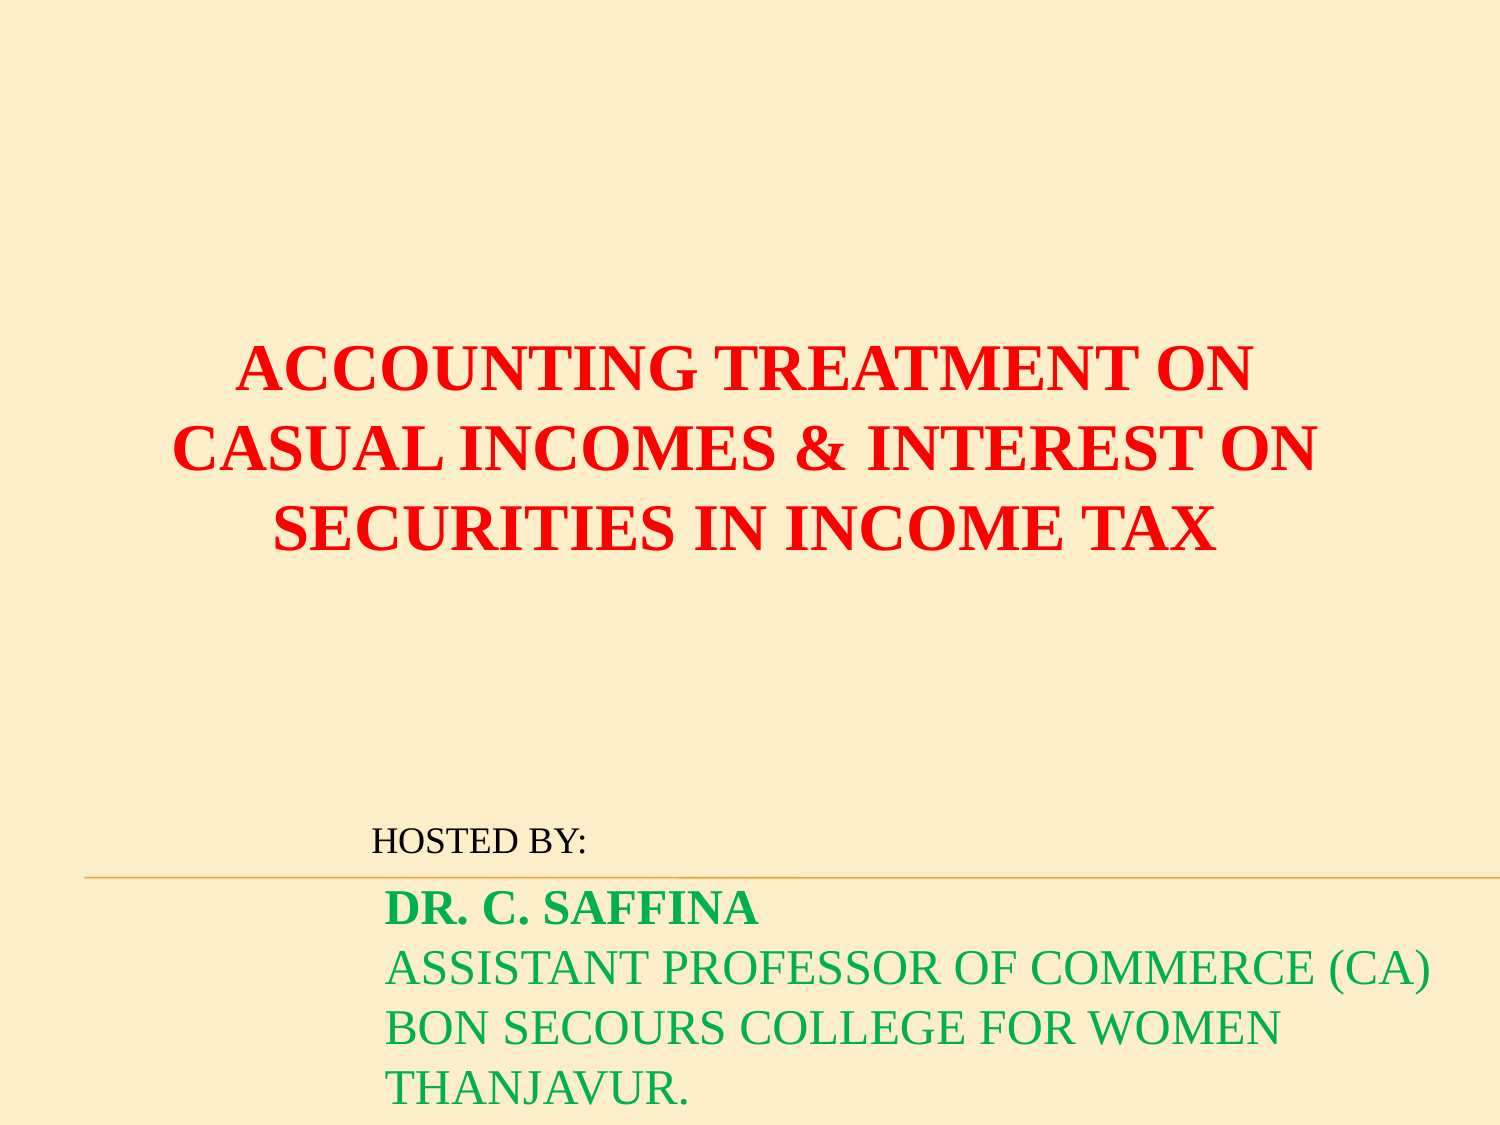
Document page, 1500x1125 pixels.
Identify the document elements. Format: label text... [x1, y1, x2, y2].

text_box HOSTED BY: [356, 808, 603, 869]
text_box ACCOUNTING TREATMENT ON CASUAL INCOMES & INTEREST ON SECURITIES IN INCOME TAX [105, 316, 1386, 571]
text_box DR. C. SAFFINA ASSISTANT PROFESSOR OF COMMERCE (CA) BON SECOURS COLLEGE FOR WOMEN THANJAVUR. [369, 867, 1447, 1123]
